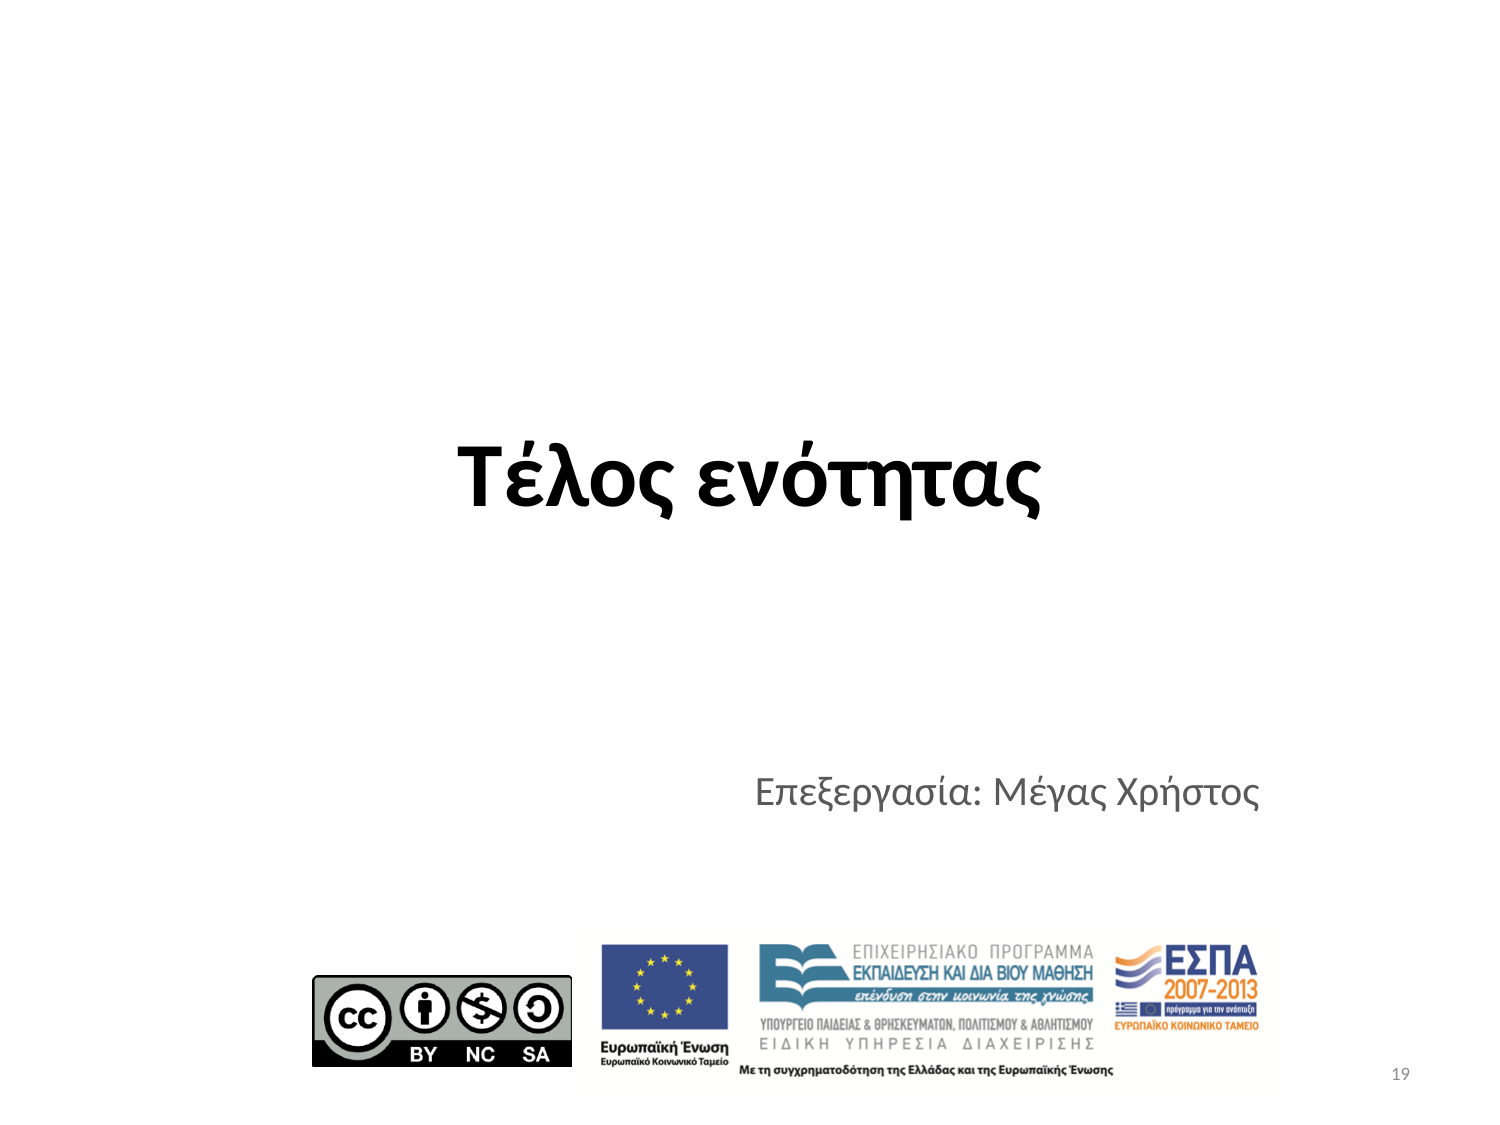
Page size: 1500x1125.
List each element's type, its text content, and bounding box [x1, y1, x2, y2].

picture [312, 924, 1281, 1095]
subtitle Επεξεργασία: Μέγας Χρήστος [225, 637, 1275, 925]
title Τέλος ενότητας [112, 349, 1388, 591]
slide_number 19 [1278, 1042, 1425, 1103]
